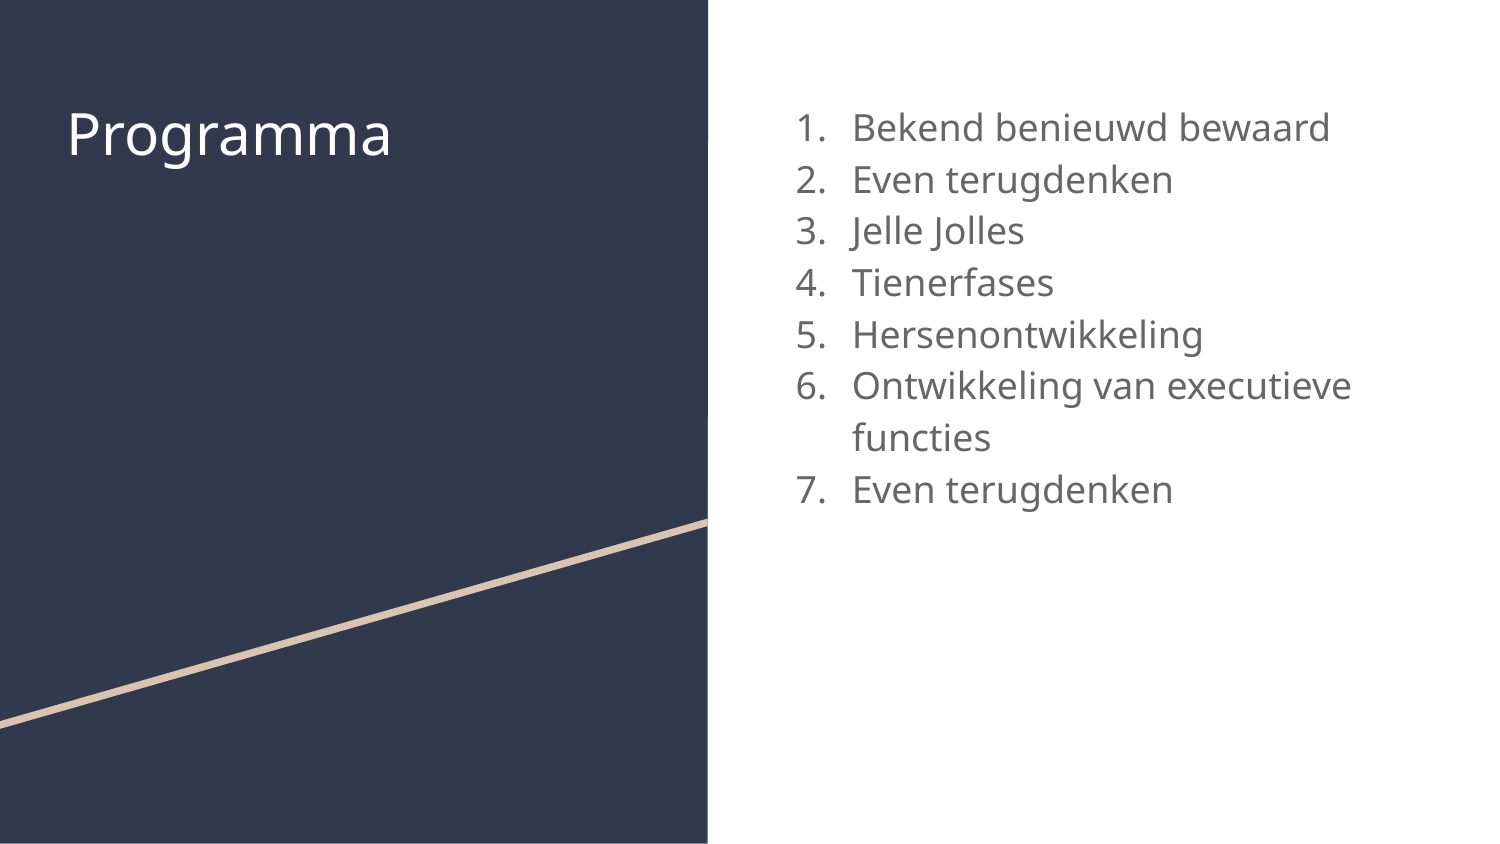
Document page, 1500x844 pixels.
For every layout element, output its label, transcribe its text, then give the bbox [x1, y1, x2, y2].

list Bekend benieuwd bewaard Even terugdenken Jelle Jolles Tienerfases Hersenontwikkeling Ontwikkeling van executieve functies Even terugdenken [761, 82, 1446, 755]
title Programma [51, 82, 660, 494]
